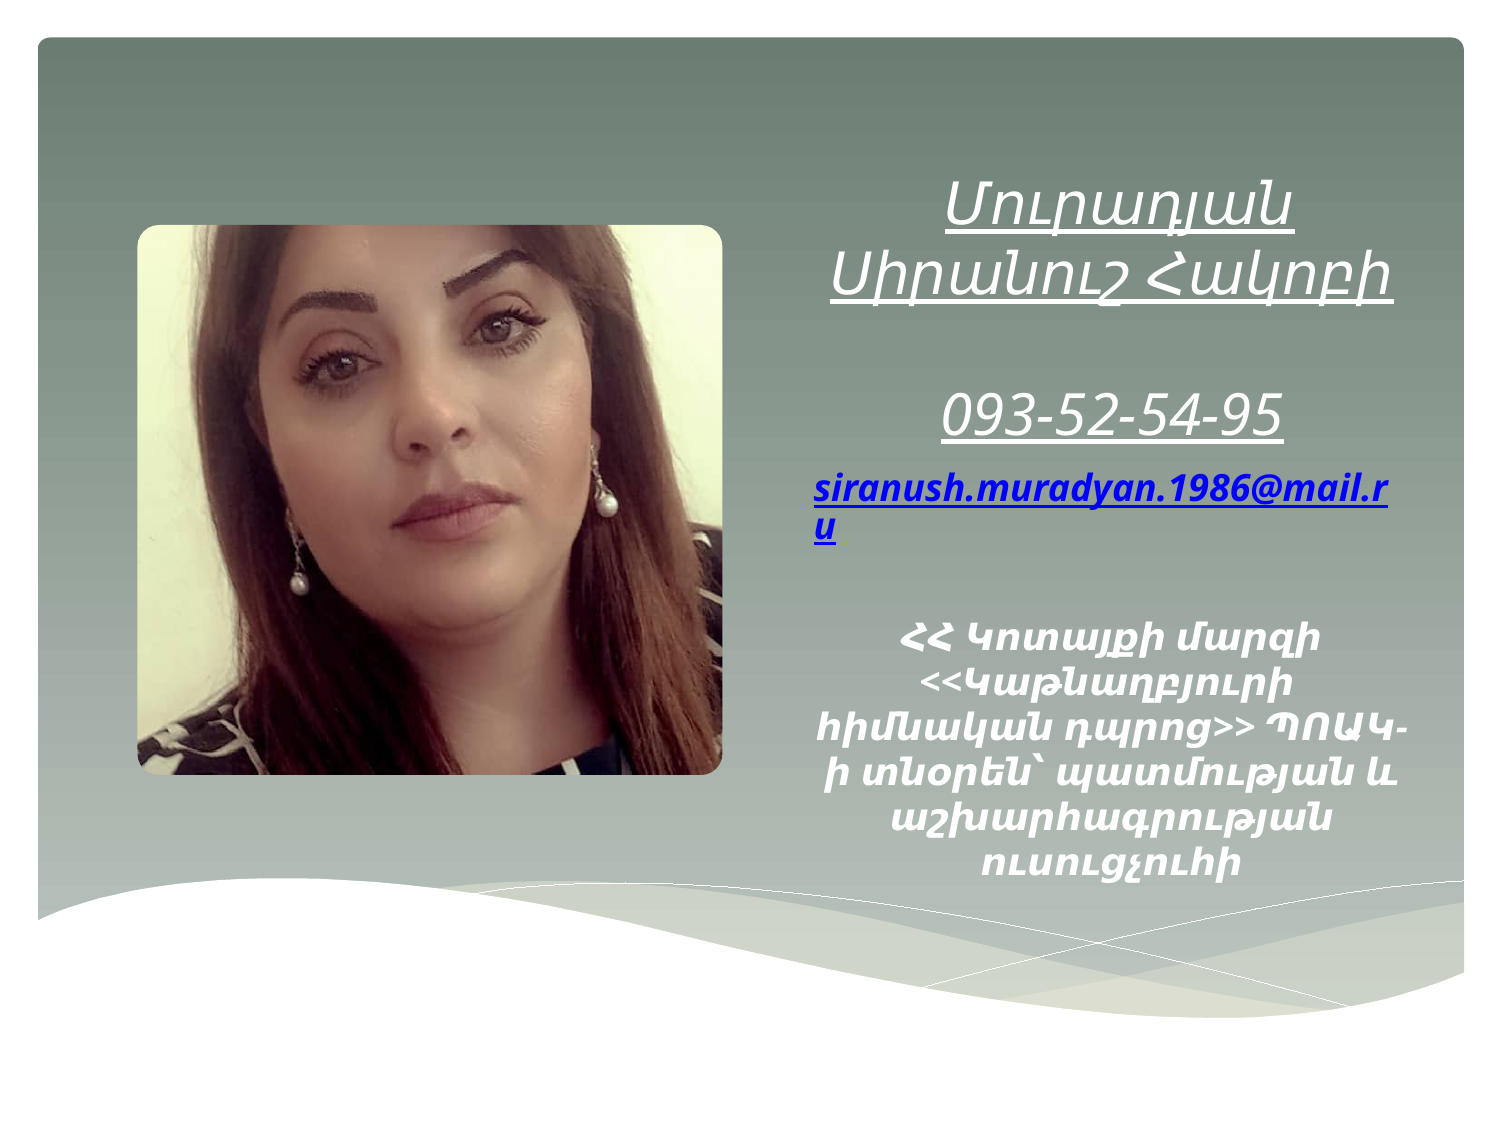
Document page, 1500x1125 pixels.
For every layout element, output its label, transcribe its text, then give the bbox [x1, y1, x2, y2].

list siranush.muradyan.1986@mail.ru ՀՀ Կոտայքի մարզի <<Կաթնաղբյուրի հիմնական դպրոց>> ՊՈԱԿ-ի տնօրեն՝ պատմության և աշխարհագրության ուսուցչուհի [798, 456, 1425, 855]
title Մուրադյան Սիրանուշ Հակոբի 093-52-54-95 [799, 55, 1425, 455]
picture [137, 224, 723, 776]
